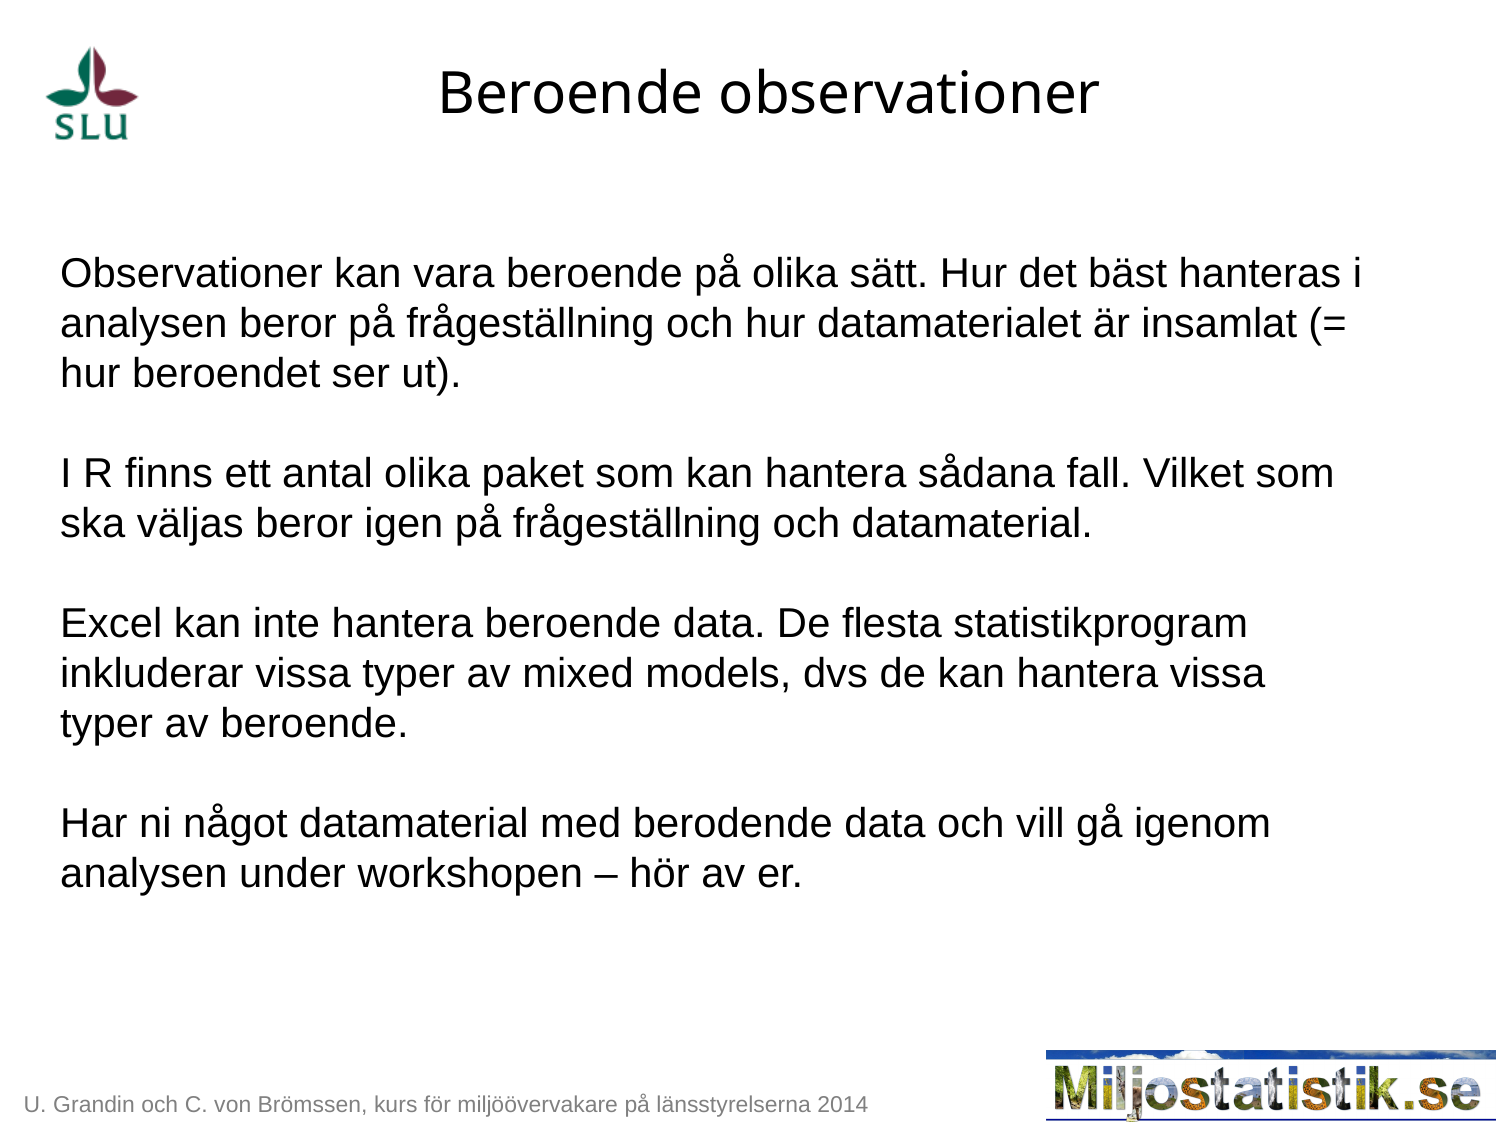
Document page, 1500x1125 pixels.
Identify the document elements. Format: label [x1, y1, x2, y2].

picture [1046, 1050, 1496, 1122]
title [140, 66, 1398, 133]
text_box [45, 238, 1383, 904]
